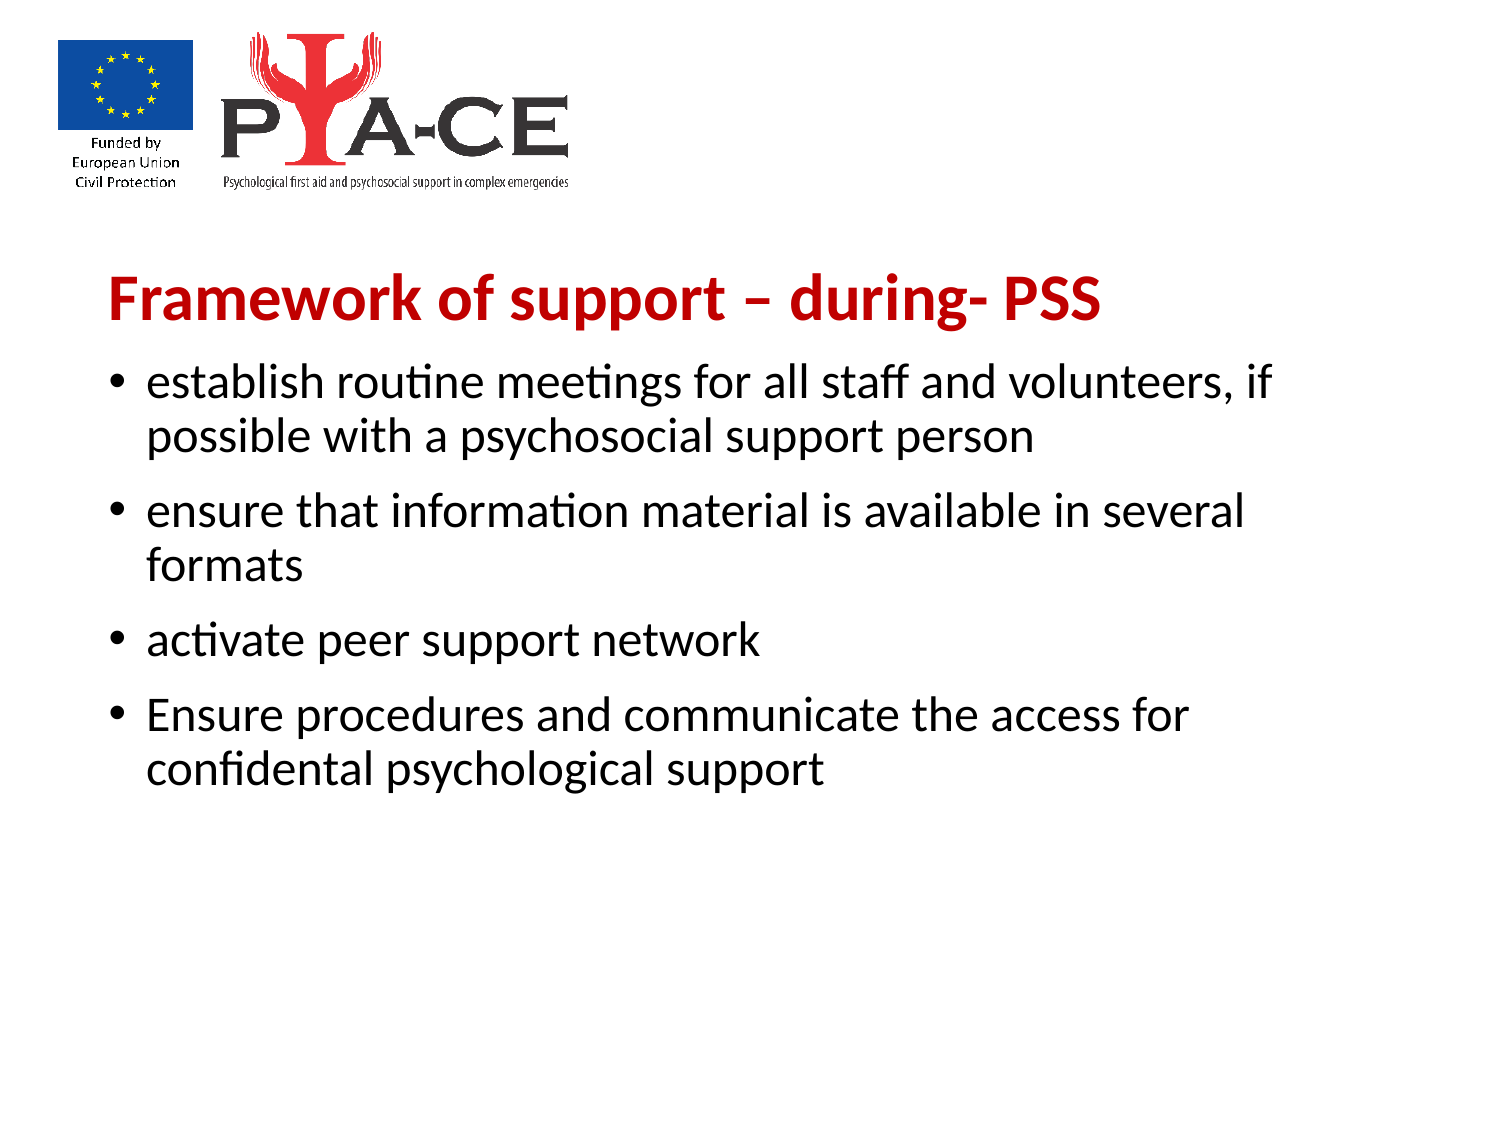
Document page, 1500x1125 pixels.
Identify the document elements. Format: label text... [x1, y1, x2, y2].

list Framework of support – during- PSS establish routine meetings for all staff and volunteers, if possible with a psychosocial support person ensure that information material is available in several formats activate peer support network Ensure procedures and communicate the access for confidental psychological support [93, 255, 1388, 1038]
picture [29, 27, 568, 190]
